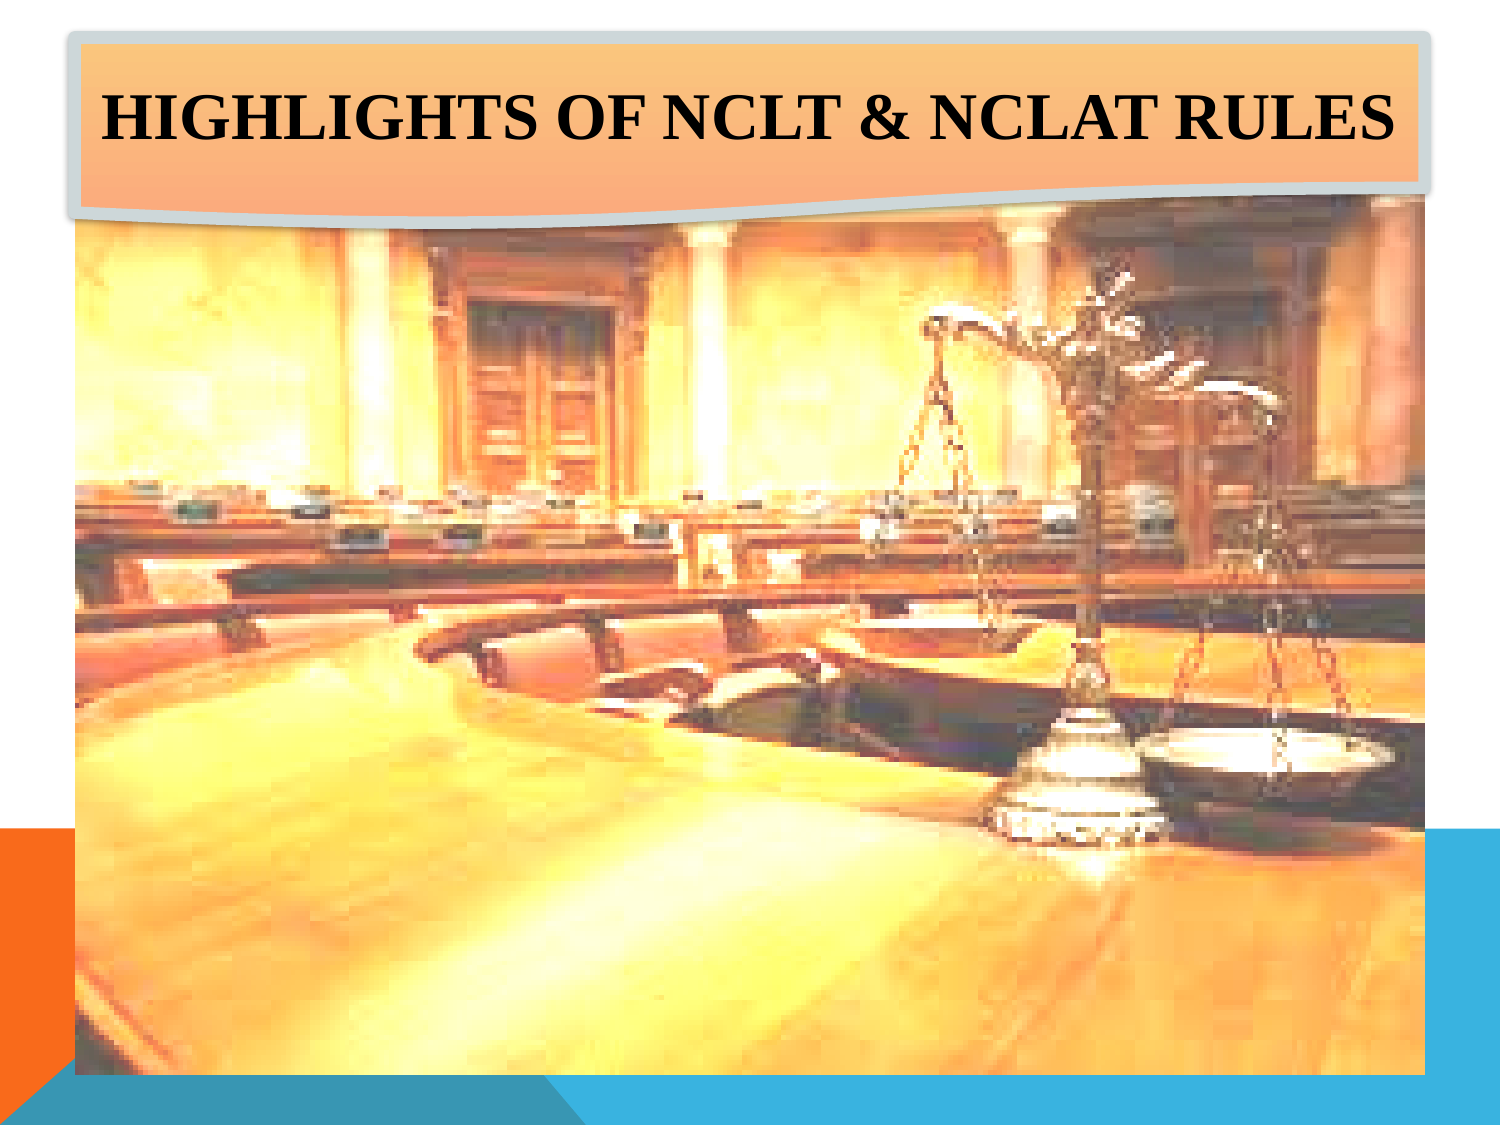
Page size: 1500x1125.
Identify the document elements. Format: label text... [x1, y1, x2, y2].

text_box HIGHLIGHTS OF NCLT & NCLAT RULES [73, 36, 1426, 168]
picture [74, 168, 1426, 1076]
